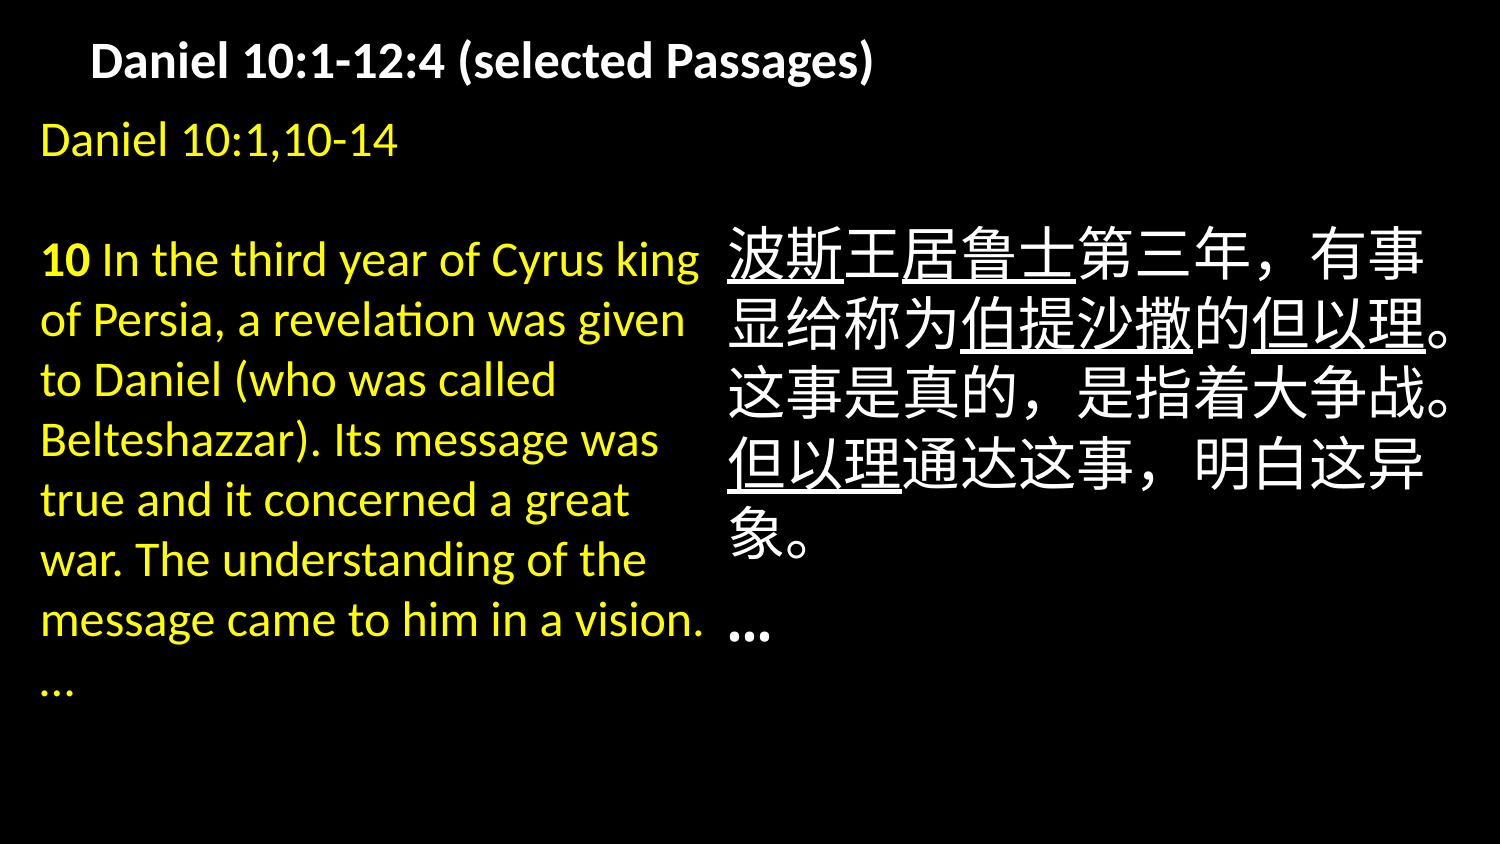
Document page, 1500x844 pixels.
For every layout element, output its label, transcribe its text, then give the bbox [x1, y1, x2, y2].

text_box 波斯王居鲁士第三年，有事显给称为伯提沙撒的但以理。这事是真的，是指着大争战。但以理通达这事，明白这异象。 … [712, 209, 1450, 664]
text_box Daniel 10:1,10-14 10 In the third year of Cyrus king of Persia, a revelation was given to Daniel (who was called Belteshazzar). Its message was true and it concerned a great war. The understanding of the message came to him in a vision. … [24, 99, 738, 714]
title Daniel 10:1-12:4 (selected Passages) [75, 18, 1425, 97]
